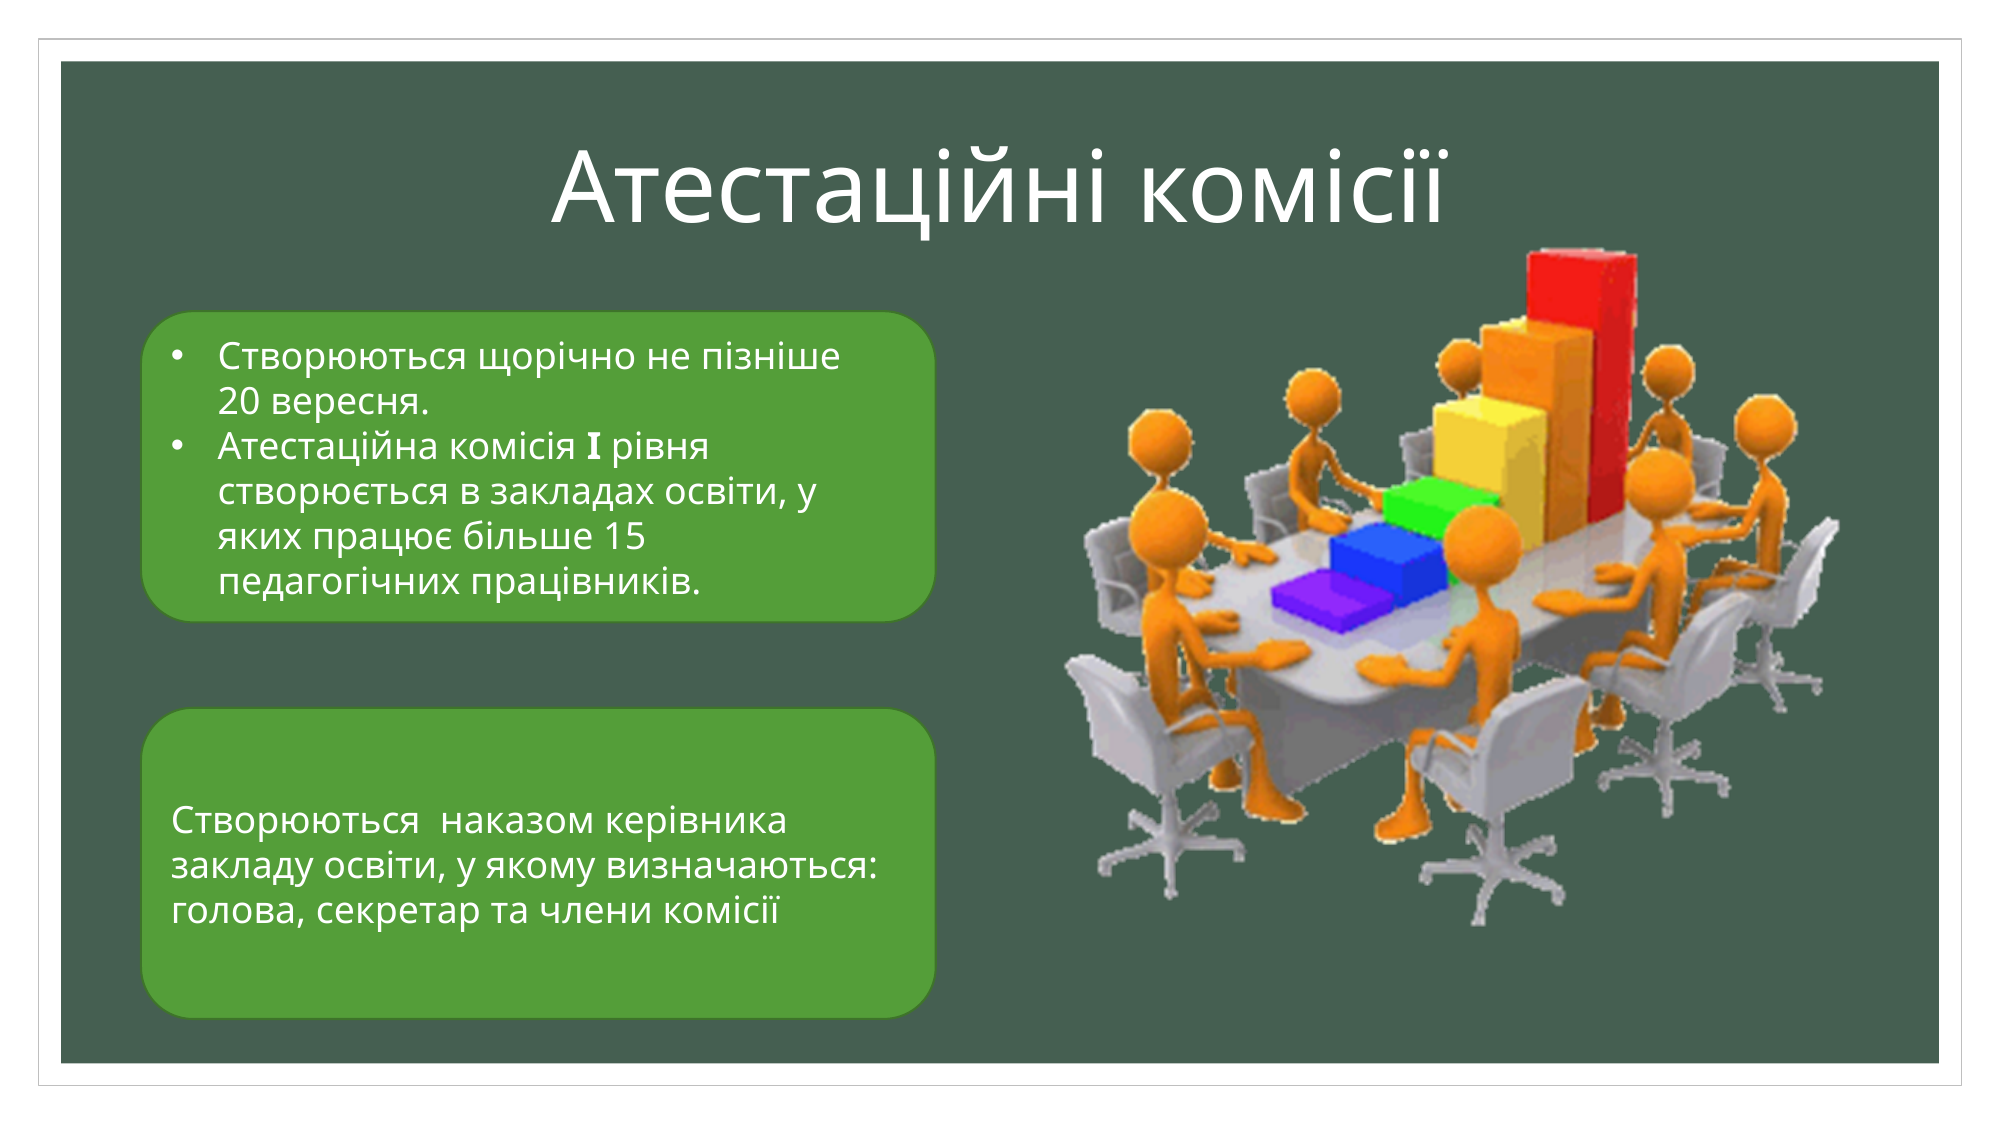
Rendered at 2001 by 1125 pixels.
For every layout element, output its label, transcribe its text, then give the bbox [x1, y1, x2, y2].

title Атестаційні комісії [174, 105, 1825, 276]
text_box Створюються щорічно не пізніше 20 вересня. Атестаційна комісія І рівня створюється в закладах освіти, у яких працює більше 15 педагогічних працівників. [139, 310, 937, 624]
picture [1054, 231, 1856, 939]
text_box Створюються наказом керівника закладу освіти, у якому визначаються: голова, секретар та члени комісії [139, 706, 937, 1021]
